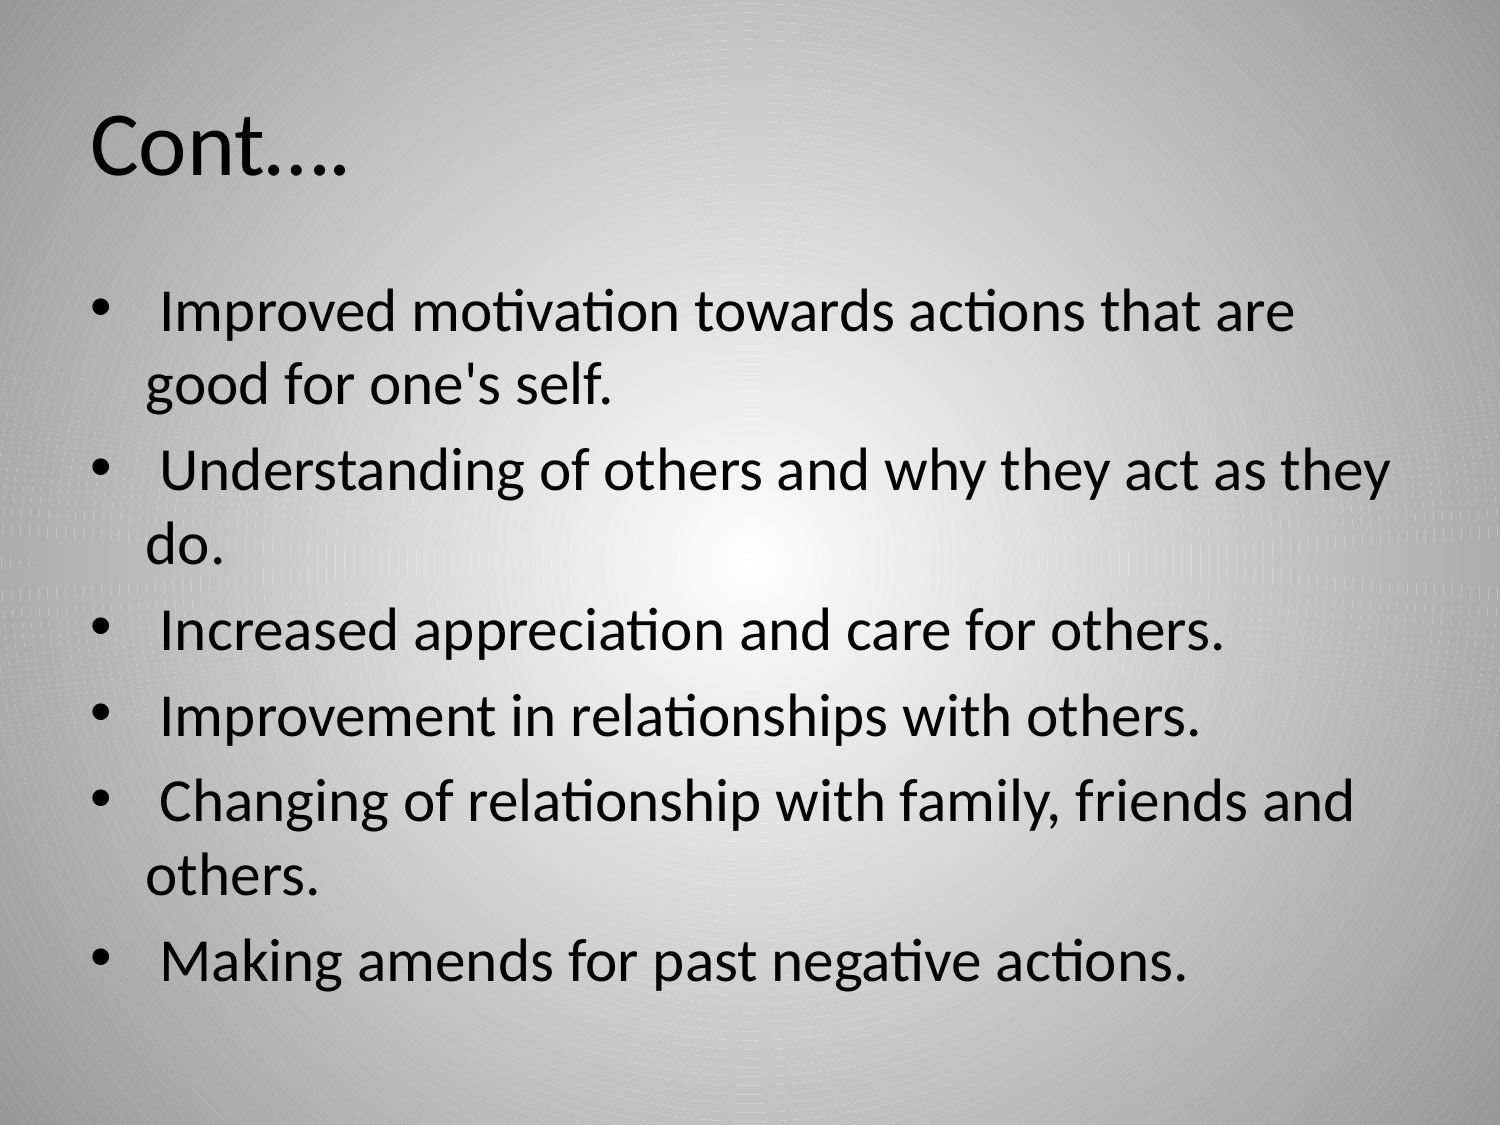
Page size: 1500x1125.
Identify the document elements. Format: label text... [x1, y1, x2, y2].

list Improved motivation towards actions that are good for one's self. Understanding of others and why they act as they do. Increased appreciation and care for others. Improvement in relationships with others. Changing of relationship with family, friends and others. Making amends for past negative actions. [75, 262, 1425, 1005]
title Cont…. [75, 45, 1425, 233]
